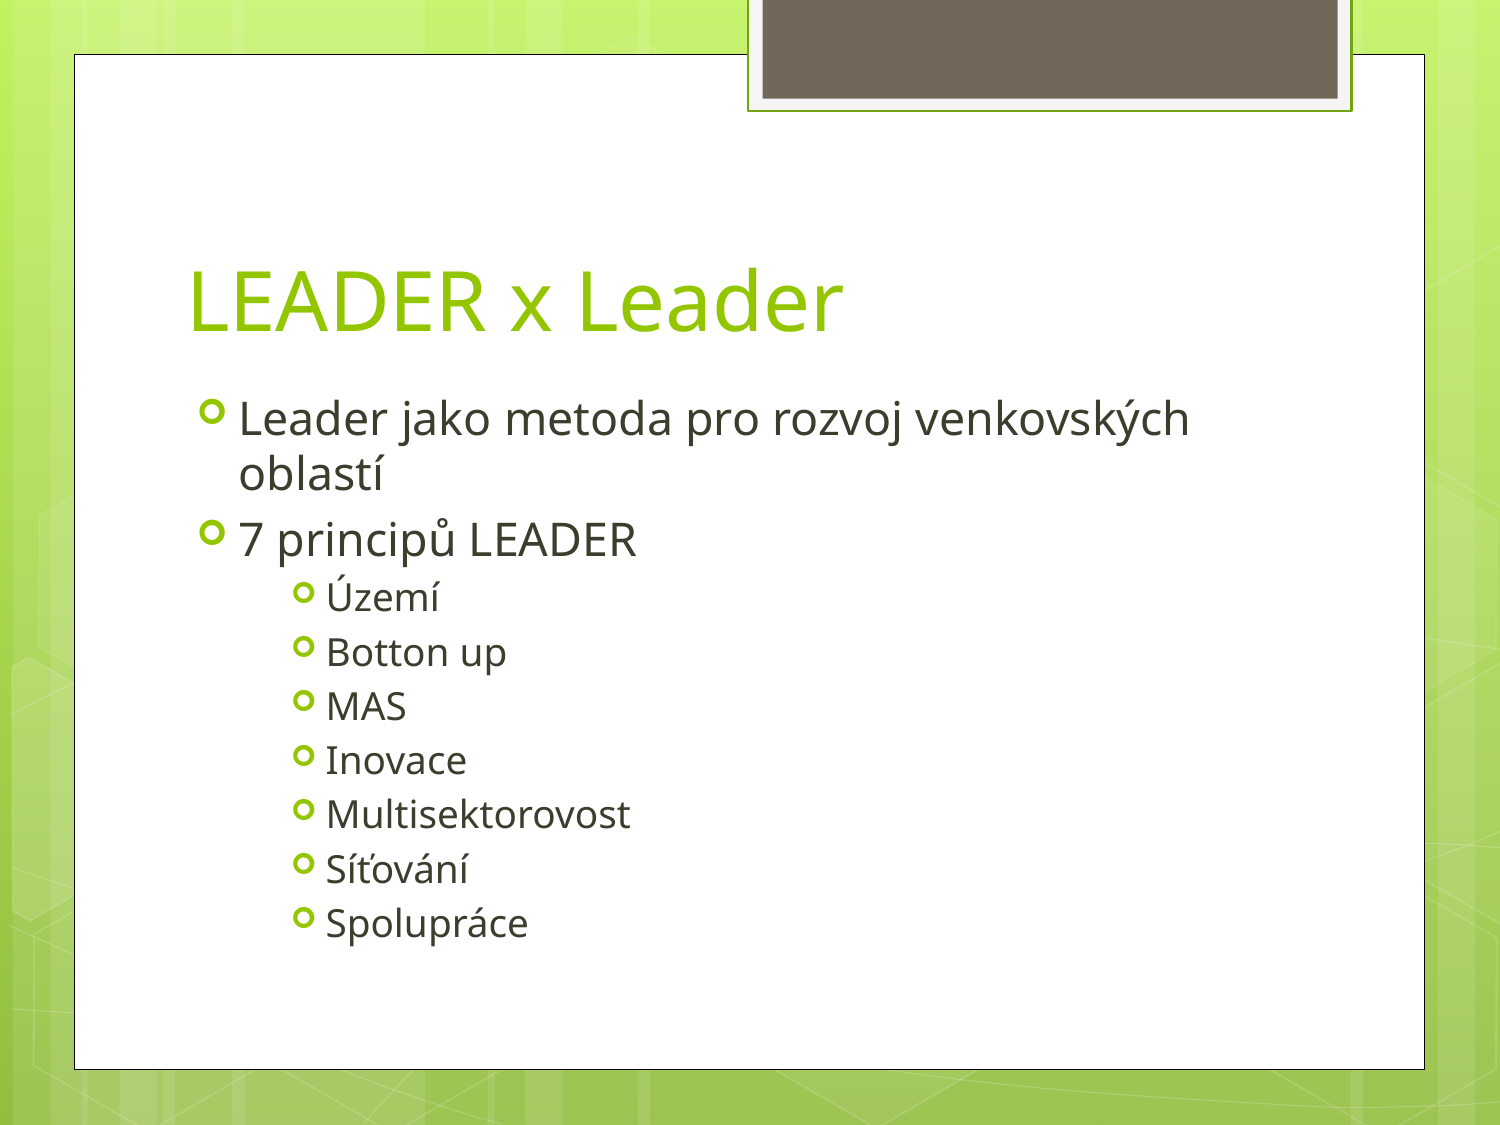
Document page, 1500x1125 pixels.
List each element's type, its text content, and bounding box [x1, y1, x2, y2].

title LEADER x Leader [171, 168, 1324, 357]
list Leader jako metoda pro rozvoj venkovských oblastí 7 principů LEADER Území Botton up MAS Inovace Multisektorovost Síťování Spolupráce [171, 381, 1283, 957]
